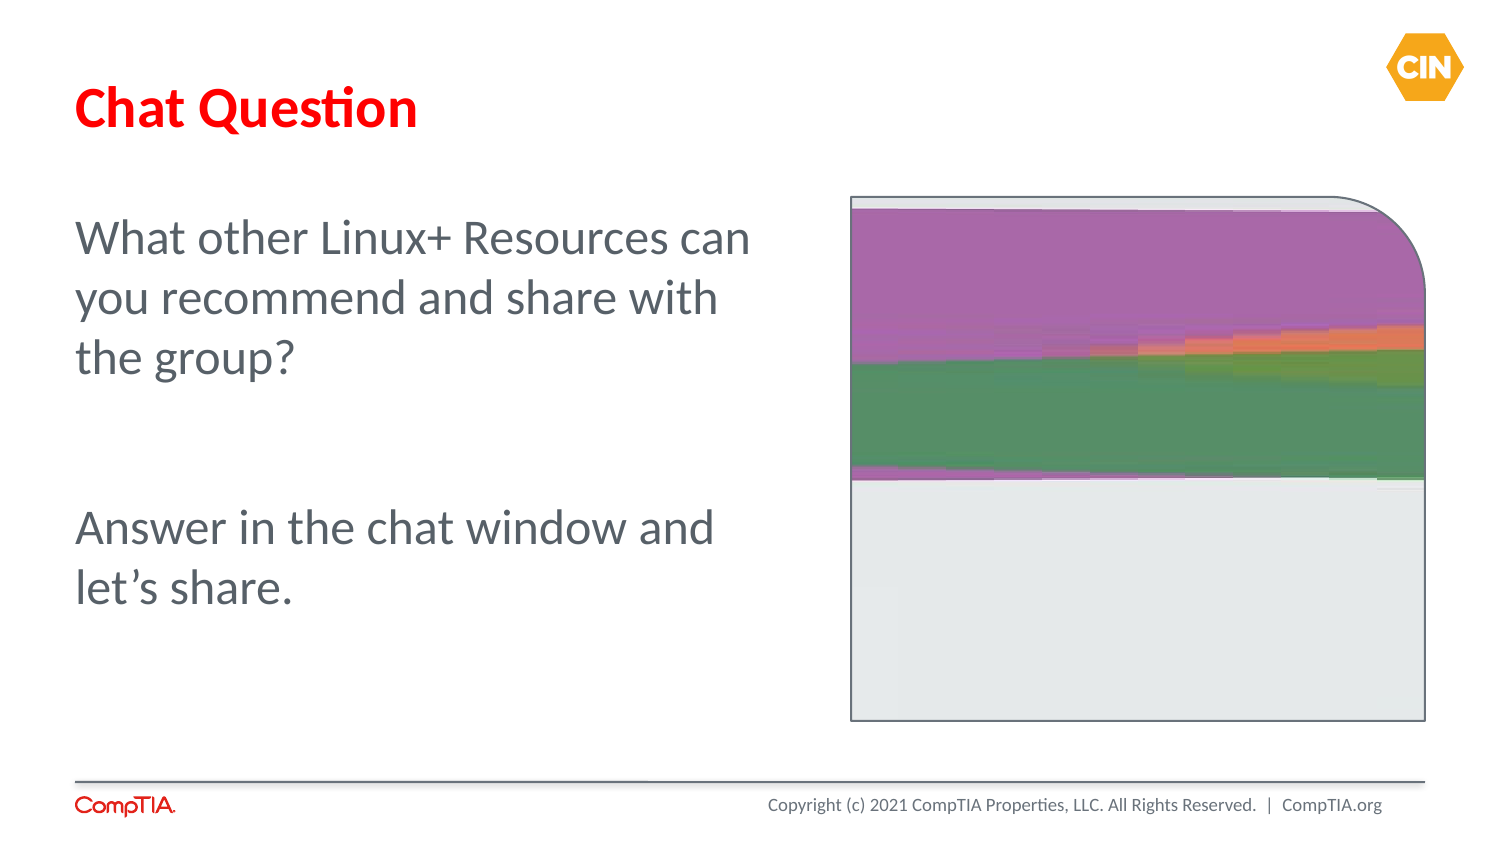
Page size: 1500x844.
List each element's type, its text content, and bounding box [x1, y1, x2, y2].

text_box Chat Question [74, 33, 1425, 175]
text_box What other Linux+ Resources can you recommend and share with the group? Answer in the chat window and let’s share. [74, 196, 773, 754]
text_box [851, 196, 1425, 721]
picture [1373, 16, 1477, 120]
